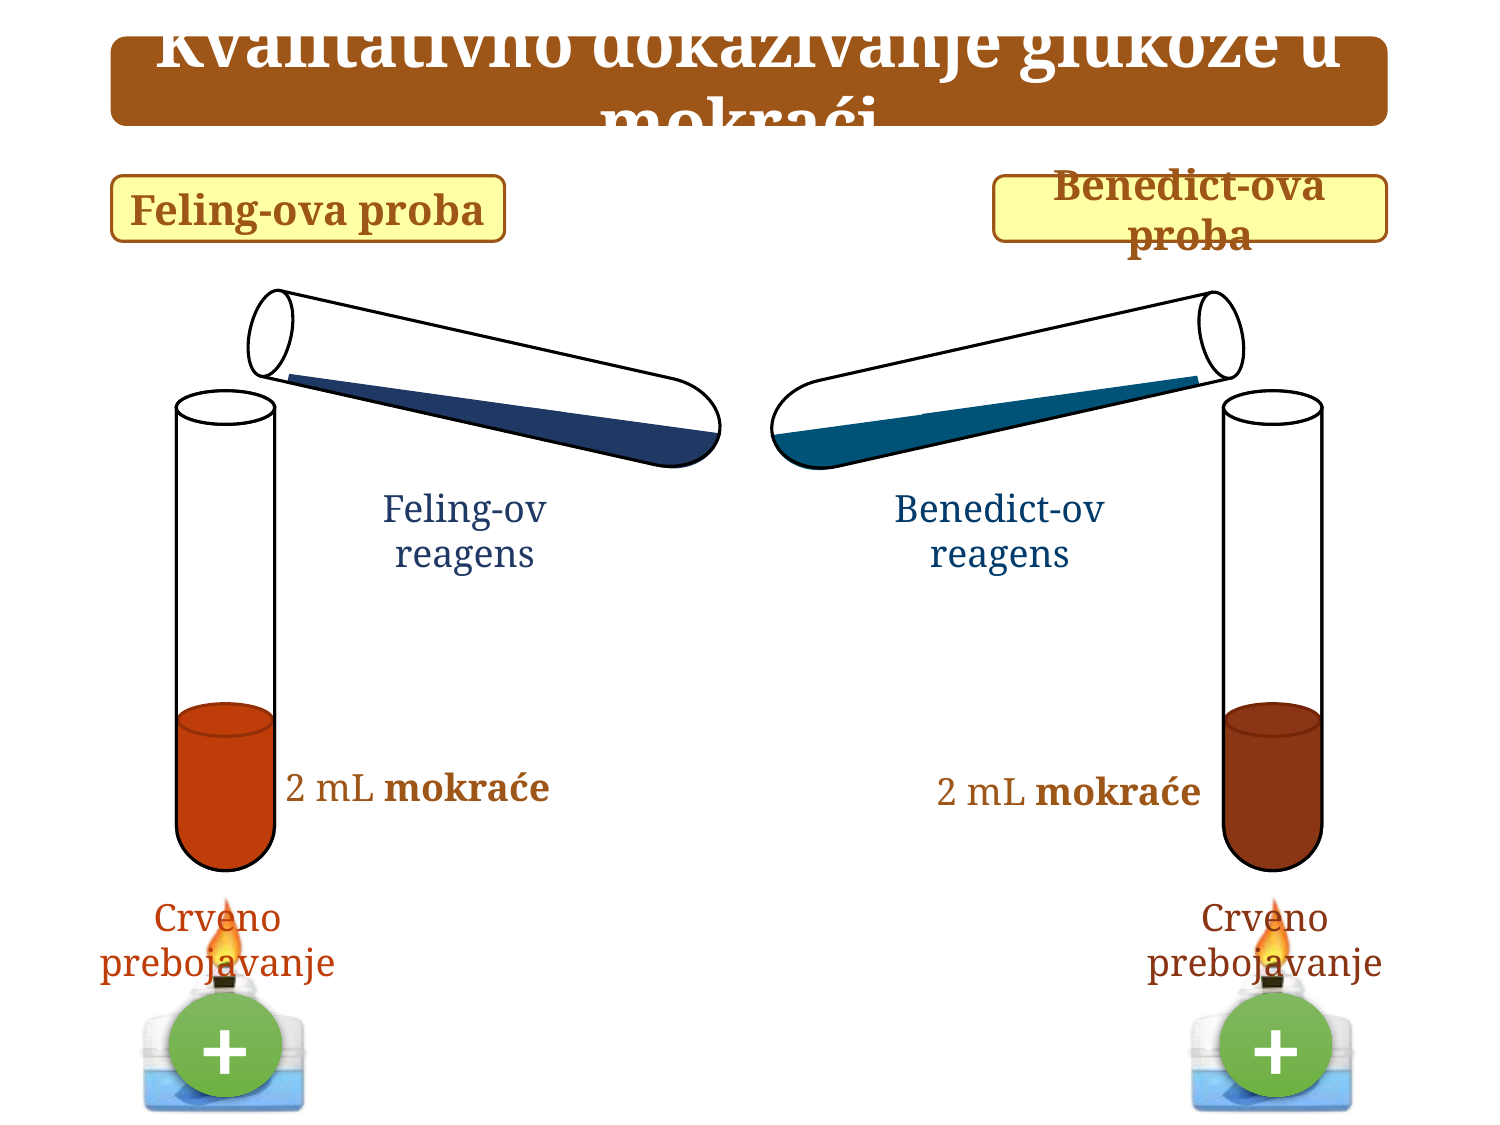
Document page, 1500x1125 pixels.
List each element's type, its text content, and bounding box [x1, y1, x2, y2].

text_box Crveno prebojavanje [1093, 886, 1158, 992]
text_box Benedict-ov reagens [834, 477, 963, 583]
text_box Feling-ov reagens [308, 477, 440, 583]
text_box Feling-ova proba [110, 174, 440, 243]
text_box Benedict-ov reagens [1051, 477, 1165, 583]
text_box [1223, 390, 1322, 871]
text_box 2 mL mokraće [912, 760, 1221, 821]
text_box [440, 141, 529, 622]
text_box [963, 142, 1051, 624]
text_box Crveno prebojavanje [1371, 886, 1437, 992]
text_box Kvalitativno dokazivanje glukoze u mokraći [110, 36, 1388, 126]
text_box Feling-ov reagens [529, 477, 622, 583]
picture [1158, 879, 1372, 1125]
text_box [176, 390, 275, 871]
picture [111, 879, 324, 1125]
text_box Benedict-ova proba [1051, 174, 1388, 243]
text_box Crveno prebojavanje [46, 886, 111, 992]
text_box Crveno prebojavanje [324, 886, 390, 992]
text_box 2 mL mokraće [277, 756, 575, 817]
